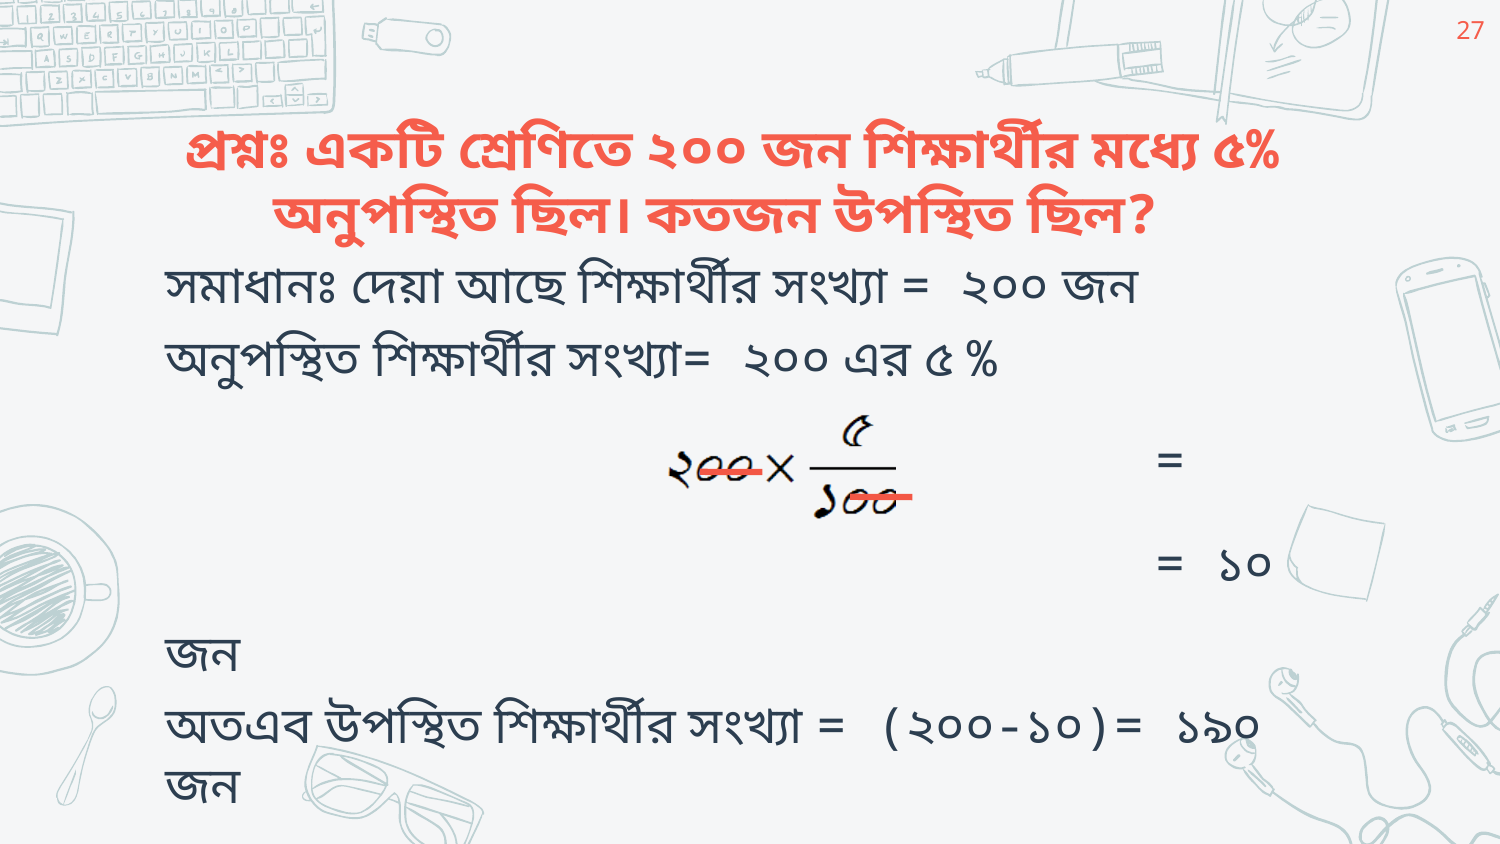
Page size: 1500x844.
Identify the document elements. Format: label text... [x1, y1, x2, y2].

text_box [0, 0, 1500, 75]
title প্রশ্নঃ একটি শ্রেণিতে ২০০ জন শিক্ষার্থীর মধ্যে ৫% অনুপস্থিত ছিল। কতজন উপস্থিত ছিল? [150, 124, 1315, 195]
title প্রশ্নঃ একটি শ্রেণিতে ২০০ জন শিক্ষার্থীর মধ্যে ৫% অনুপস্থিত ছিল। কতজন উপস্থিত ছিল? [150, 84, 1315, 123]
text_box [0, 195, 1500, 271]
picture [662, 409, 896, 530]
list সমাধানঃ দেয়া আছে শিক্ষার্থীর সংখ্যা = ২০০ জন অনুপস্থিত শিক্ষার্থীর সংখ্যা= ২০০ এর ৫ % = = ১০ জন অতএব উপস্থিত শিক্ষার্থীর সংখ্যা = (২০০-১০)= ১৯০ জন (উত্তর) [150, 271, 1315, 822]
